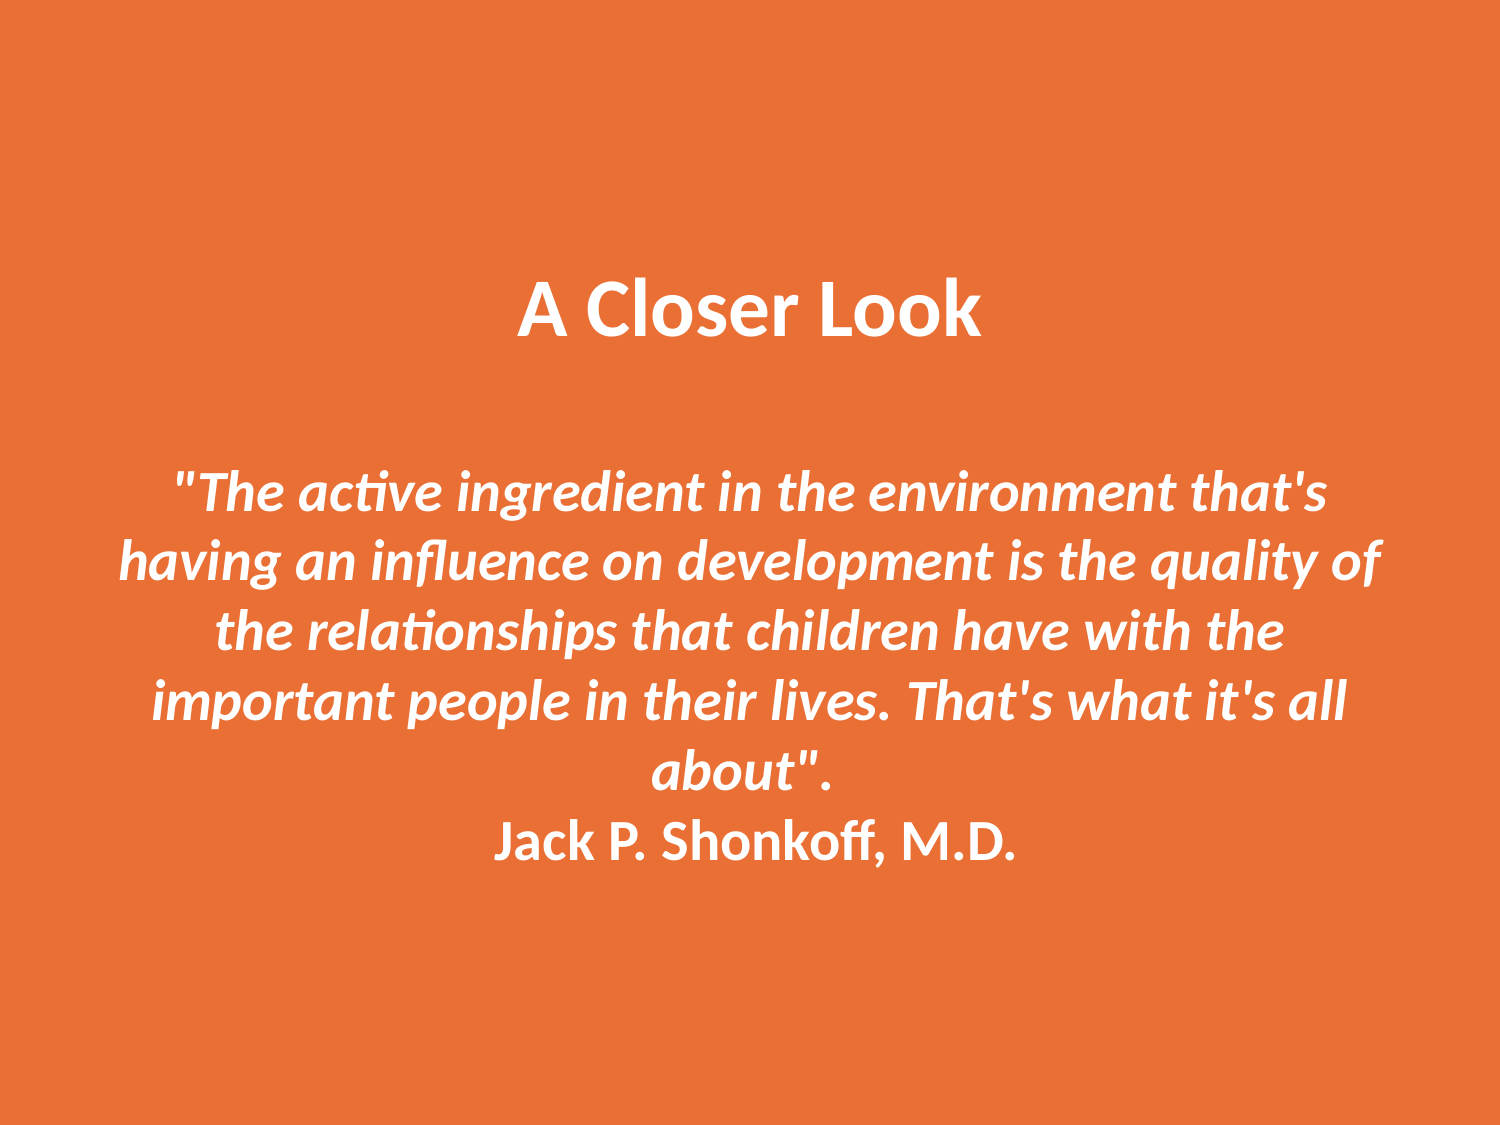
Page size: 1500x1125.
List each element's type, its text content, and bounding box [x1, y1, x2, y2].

title A Closer Look "The active ingredient in the environment that's having an influence on development is the quality of the relationships that children have with the important people in their lives. That's what it's all about". Jack P. Shonkoff, M.D. [75, 75, 1425, 1050]
